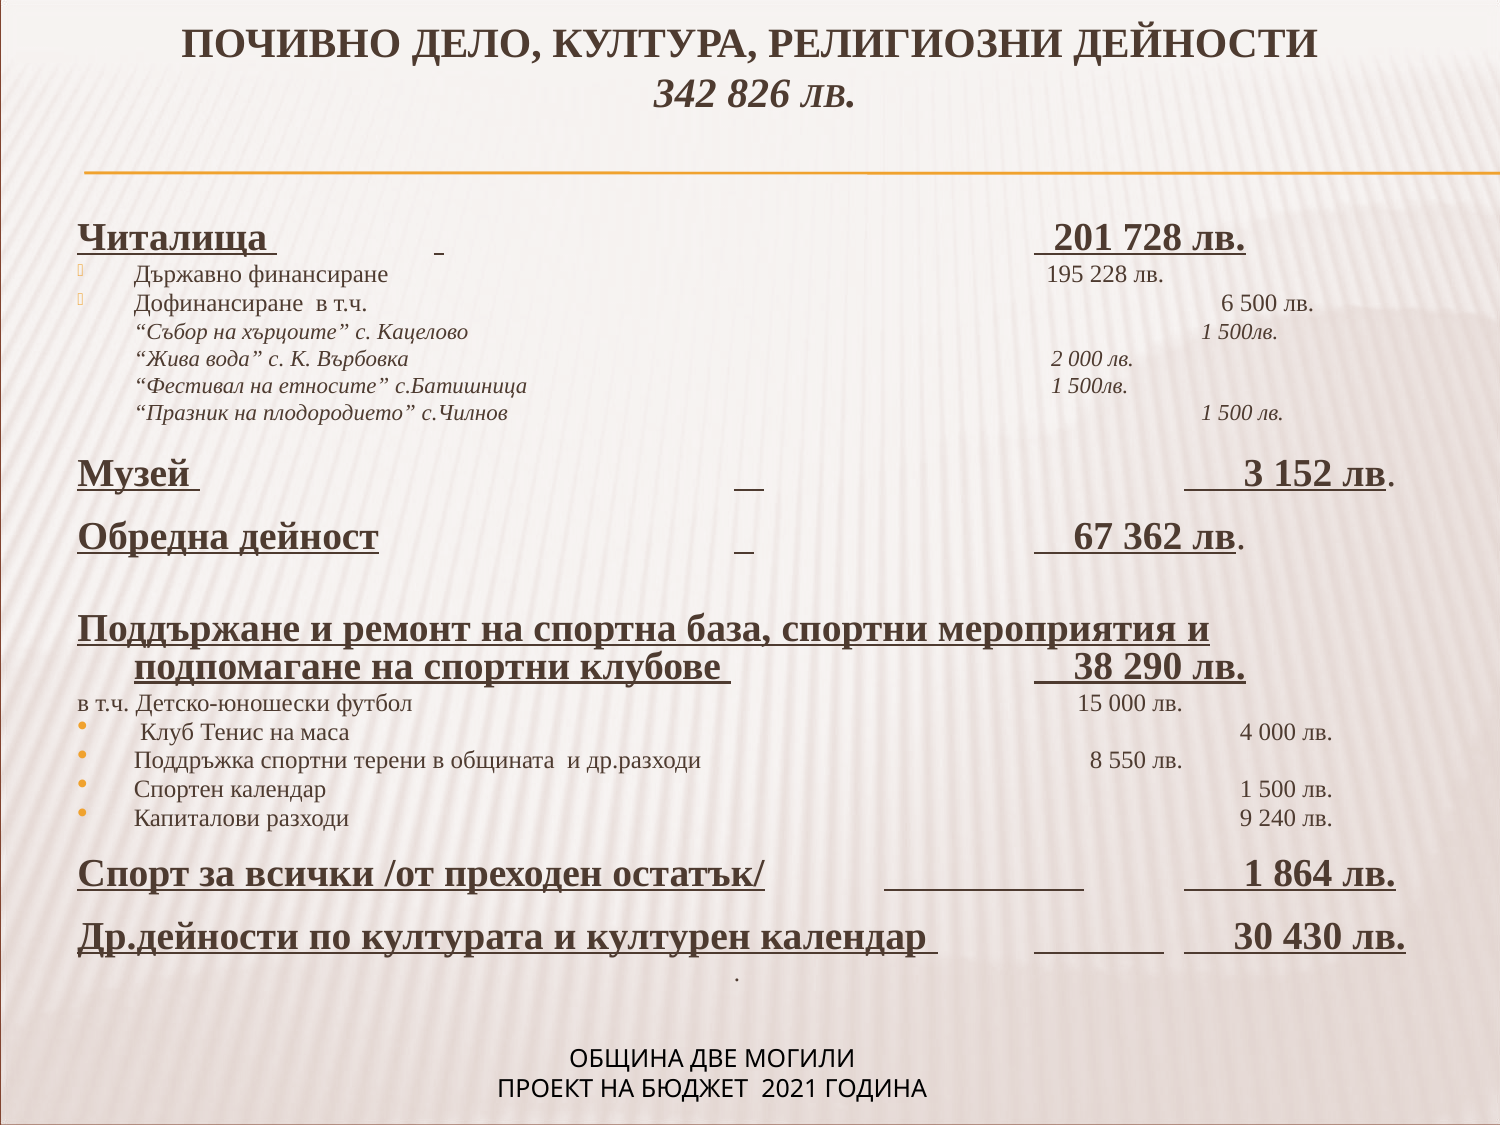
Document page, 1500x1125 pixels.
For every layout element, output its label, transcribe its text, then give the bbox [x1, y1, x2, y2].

title ПОЧИВНО ДЕЛО, КУЛТУРА, РЕЛИГИОЗНИ ДЕЙНОСТИ 342 826 лв. [75, 0, 1425, 125]
list Читалища 201 728 лв. Държавно финансиране 195 228 лв. Дофинансиране в т.ч. 6 500 лв. “Събор на хърцоите” с. Кацелово 1 500лв. “Жива вода” с. К. Върбовка 2 000 лв. “Фестивал на етносите” с.Батишница 1 500лв. “Празник на плодородието” с.Чилнов 1 500 лв. Музей 3 152 лв. Обредна дейност 67 362 лв. Поддържане и ремонт на спортна база, спортни мероприятия и подпомагане на спортни клубове 38 290 лв. в т.ч. Детско-юношески футбол 15 000 лв. Клуб Тенис на маса 4 000 лв. Поддръжка спортни терени в общината и др.разходи 8 550 лв. Спортен календар 1 500 лв. Капиталови разходи 9 240 лв. Спорт за всички /от преходен остатък/ 1 864 лв. Др.дейности по културата и културен календар 30 430 лв. . [62, 212, 1451, 1026]
text_box ОБЩИНА ДВЕ МОГИЛИ ПРОЕКТ НА БЮДЖЕТ 2021 ГОДИНА [437, 1042, 988, 1103]
